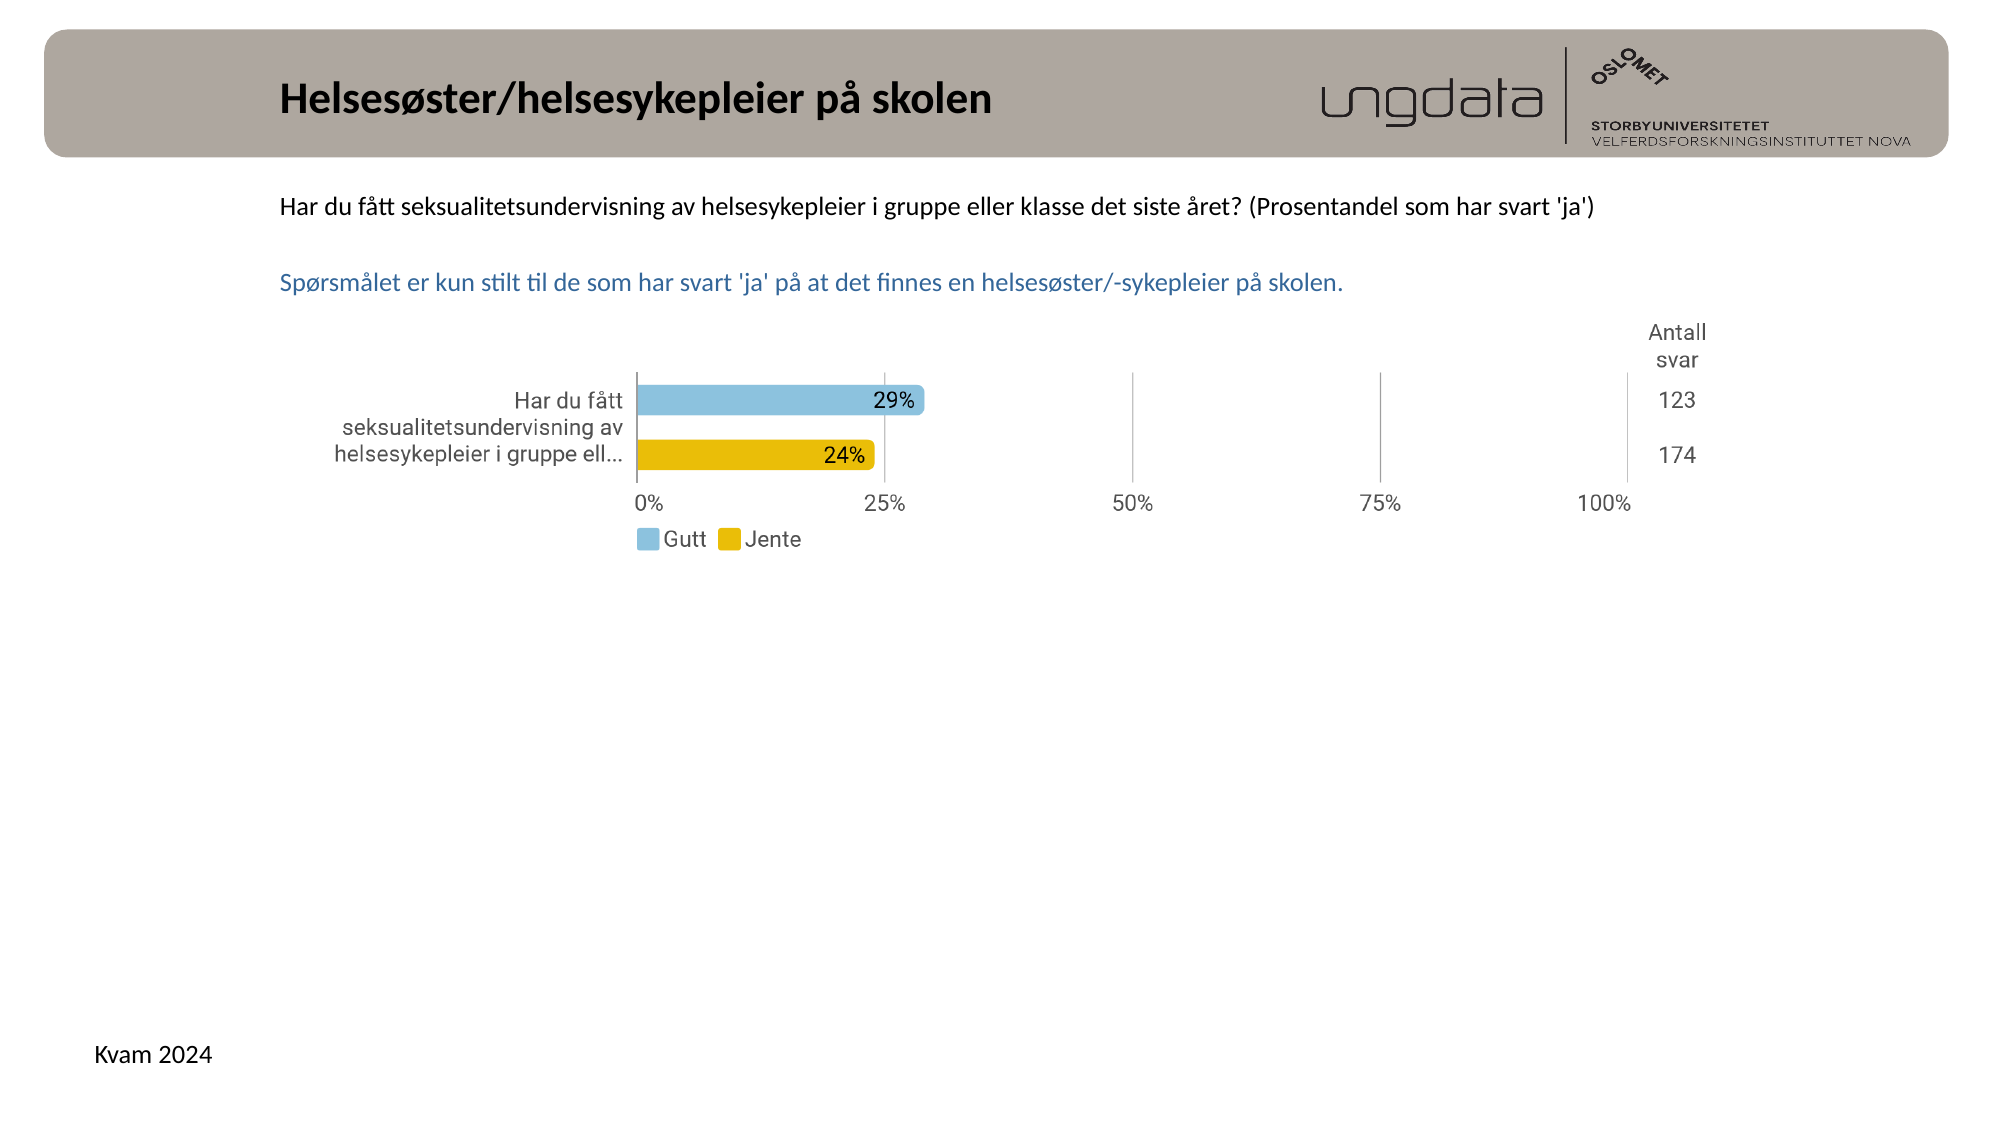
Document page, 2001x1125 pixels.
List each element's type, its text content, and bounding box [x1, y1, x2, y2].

text_box Har du fått seksualitetsundervisning av helsesykepleier i gruppe eller klasse det siste året? (Prosentandel som har svart 'ja') [280, 188, 1711, 221]
picture [281, 318, 1709, 556]
text_box Spørsmålet er kun stilt til de som har svart 'ja' på at det finnes en helsesøster/-sykepleier på skolen. [280, 264, 1711, 297]
text_box Helsesøster/helsesykepleier på skolen [280, 67, 1711, 123]
text_box [280, 130, 1711, 181]
picture [1321, 47, 1911, 146]
